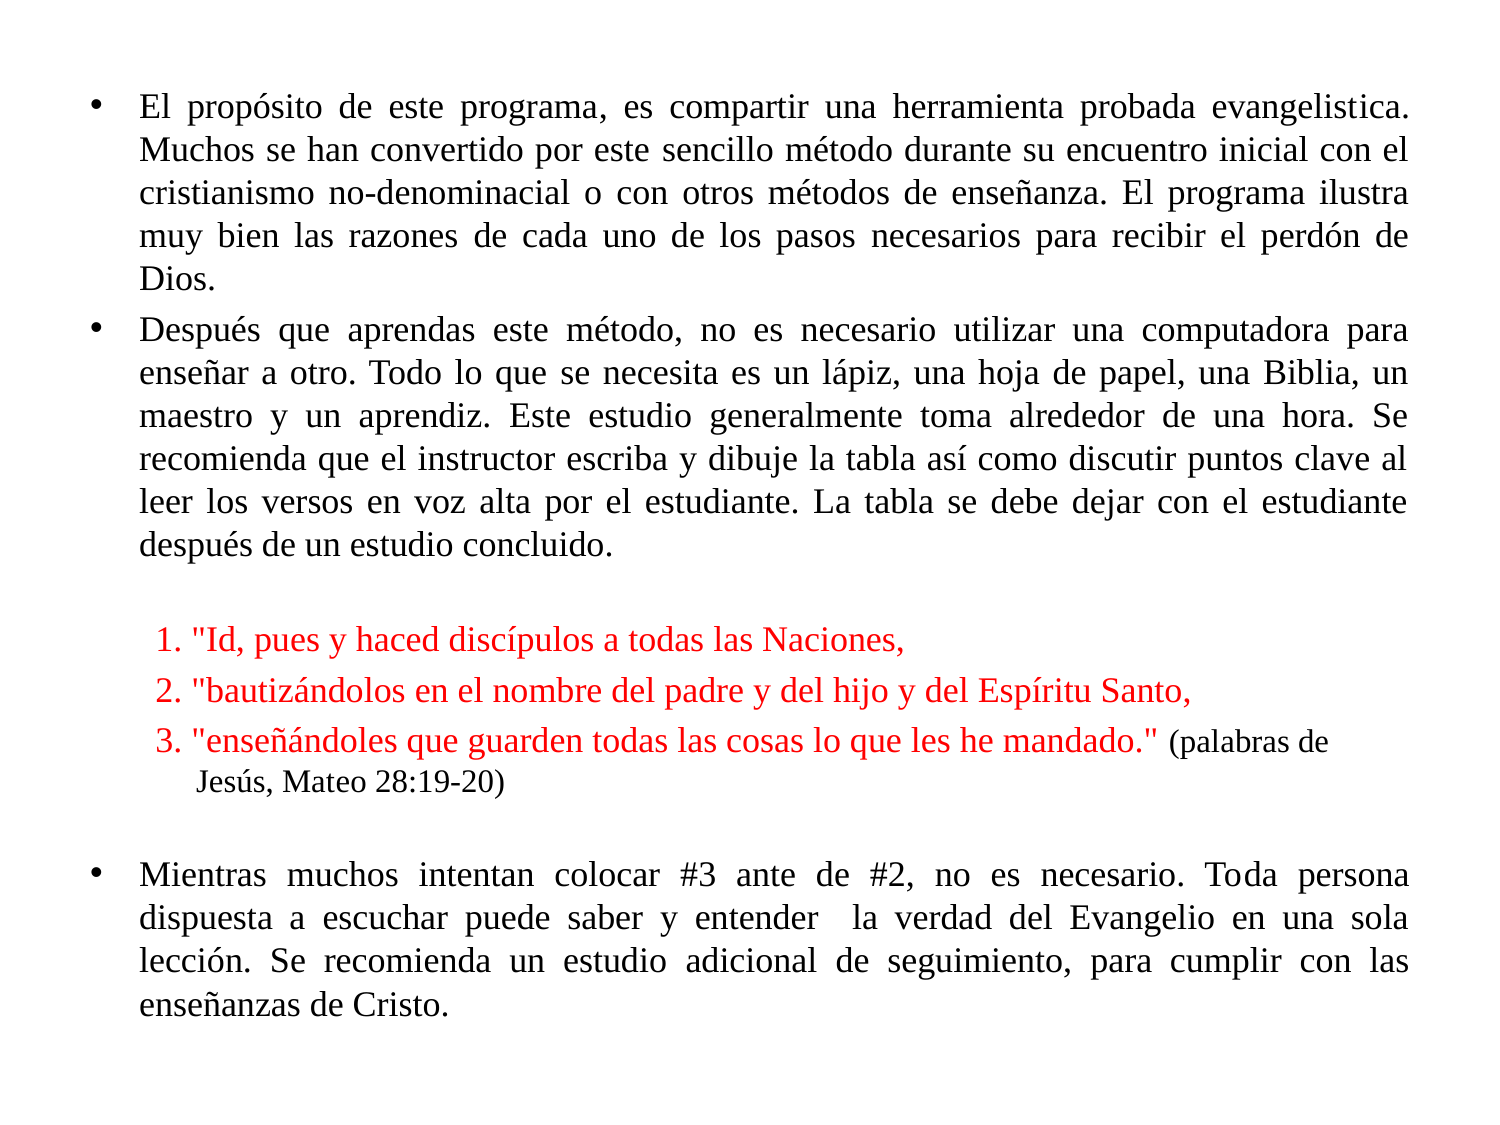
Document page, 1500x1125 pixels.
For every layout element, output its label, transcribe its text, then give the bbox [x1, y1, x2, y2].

list El propósito de este programa, es compartir una herramienta probada evangelistica. Muchos se han convertido por este sencillo método durante su encuentro inicial con el cristianismo no-denominacial o con otros métodos de enseñanza. El programa ilustra muy bien las razones de cada uno de los pasos necesarios para recibir el perdón de Dios. Después que aprendas este método, no es necesario utilizar una computadora para enseñar a otro. Todo lo que se necesita es un lápiz, una hoja de papel, una Biblia, un maestro y un aprendiz. Este estudio generalmente toma alrededor de una hora. Se recomienda que el instructor escriba y dibuje la tabla así como discutir puntos clave al leer los versos en voz alta por el estudiante. La tabla se debe dejar con el estudiante después de un estudio concluido. 1. "Id, pues y haced discípulos a todas las Naciones, 2. "bautizándolos en el nombre del padre y del hijo y del Espíritu Santo, 3. "enseñándoles que guarden todas las cosas lo que les he mandado." (palabras de Jesús, Mateo 28:19-20) Mientras muchos intentan colocar #3 ante de #2, no es necesario. Toda persona dispuesta a escuchar puede saber y entender la verdad del Evangelio en una sola lección. Se recomienda un estudio adicional de seguimiento, para cumplir con las enseñanzas de Cristo. [75, 75, 1425, 1038]
